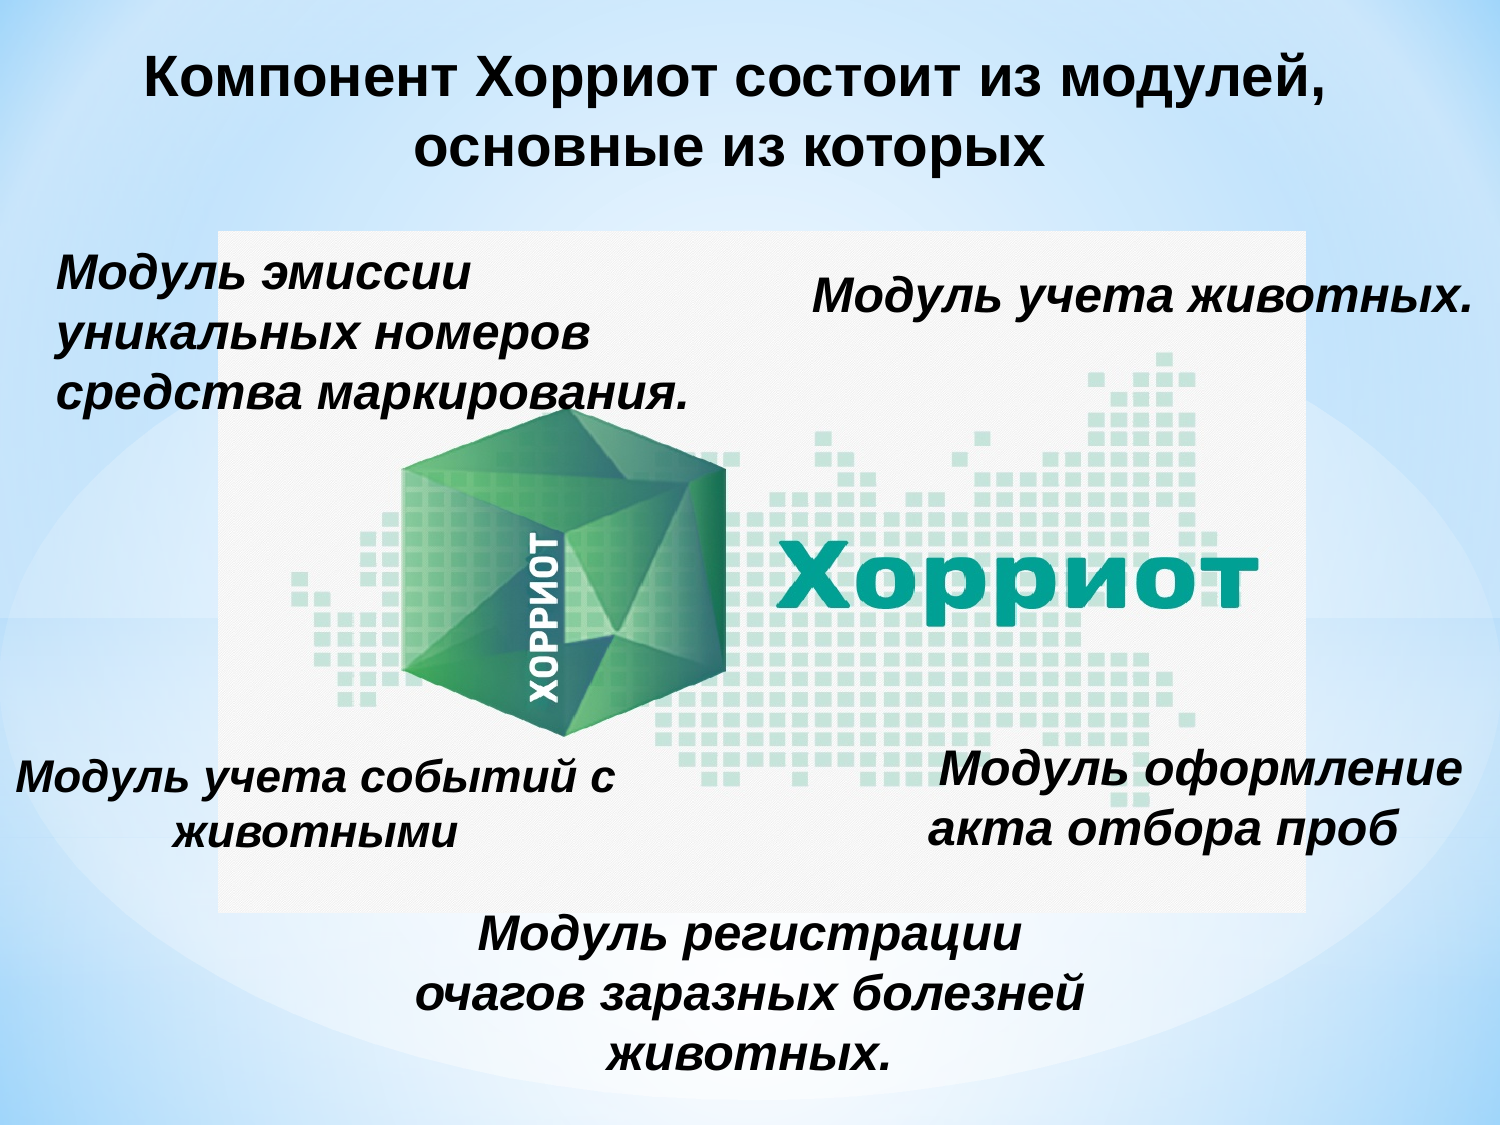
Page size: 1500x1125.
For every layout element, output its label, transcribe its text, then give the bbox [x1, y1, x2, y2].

text_box Модуль учета событий с животными [0, 739, 212, 865]
text_box Модуль оформление акта отбора проб [1310, 727, 1500, 863]
text_box Компонент Хорриот состоит из модулей, основные из которых [0, 31, 1471, 186]
picture [218, 231, 1306, 914]
text_box Модуль регистрации очагов заразных болезней животных. [372, 923, 1129, 1088]
text_box Модуль учета животных. [1310, 255, 1500, 331]
text_box Модуль эмиссии уникальных номеров средства маркирования. [41, 231, 216, 427]
